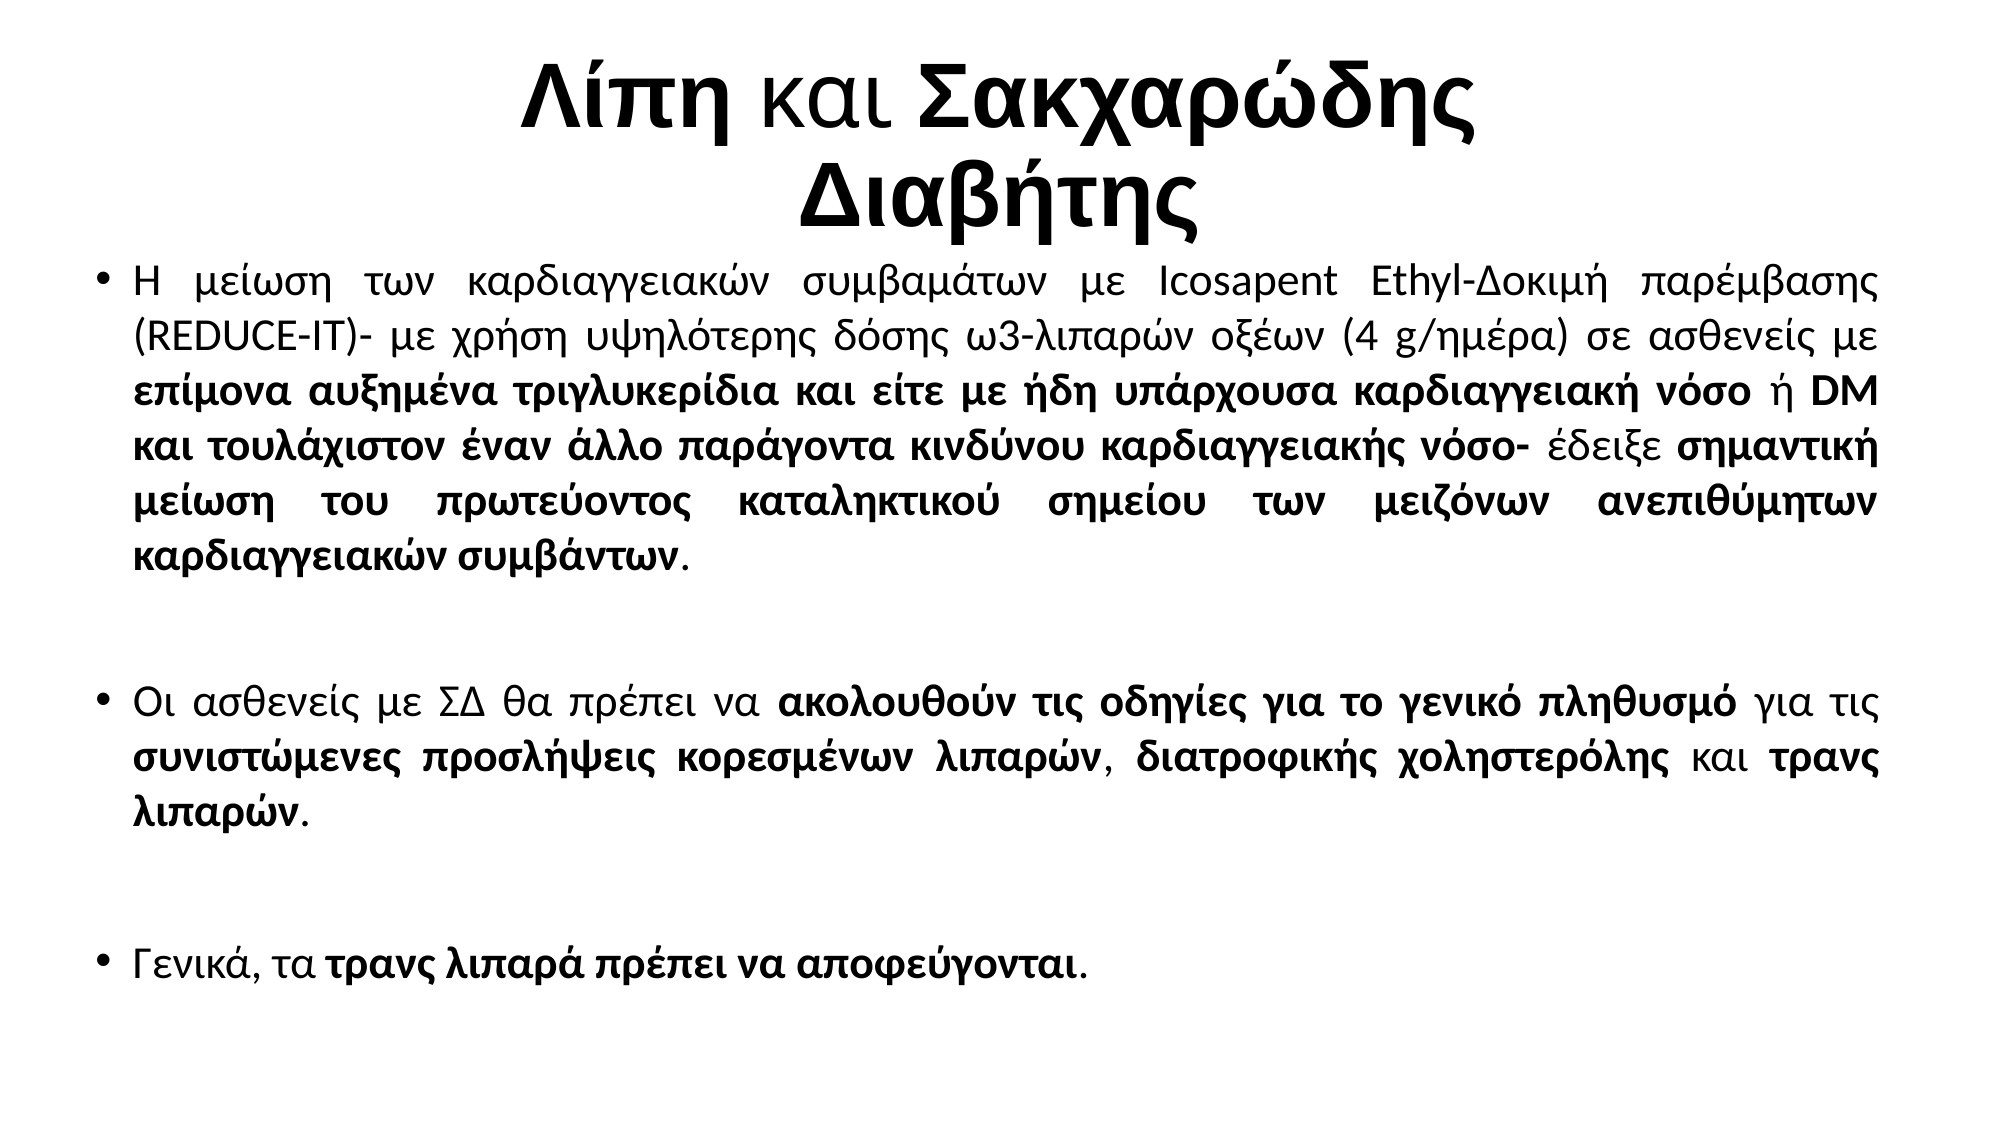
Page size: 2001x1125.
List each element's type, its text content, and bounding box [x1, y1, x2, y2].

list Η μείωση των καρδιαγγειακών συμβαμάτων με Icosapent Ethyl-Δοκιμή παρέμβασης (REDUCE-IT)- με χρήση υψηλότερης δόσης ω3-λιπαρών οξέων (4 g/ημέρα) σε ασθενείς με επίμονα αυξημένα τριγλυκερίδια και είτε με ήδη υπάρχουσα καρδιαγγειακή νόσο ή DM και τουλάχιστον έναν άλλο παράγοντα κινδύνου καρδιαγγειακής νόσο- έδειξε σημαντική μείωση του πρωτεύοντος καταληκτικού σημείου των μειζόνων ανεπιθύμητων καρδιαγγειακών συμβάντων. Οι ασθενείς με ΣΔ θα πρέπει να ακολουθούν τις οδηγίες για το γενικό πληθυσμό για τις συνιστώμενες προσλήψεις κορεσμένων λιπαρών, διατροφικής χοληστερόλης και τρανς λιπαρών. Γενικά, τα τρανς λιπαρά πρέπει να αποφεύγονται. [80, 242, 1895, 1026]
title Λίπη και Σακχαρώδης Διαβήτης [294, 38, 1706, 242]
